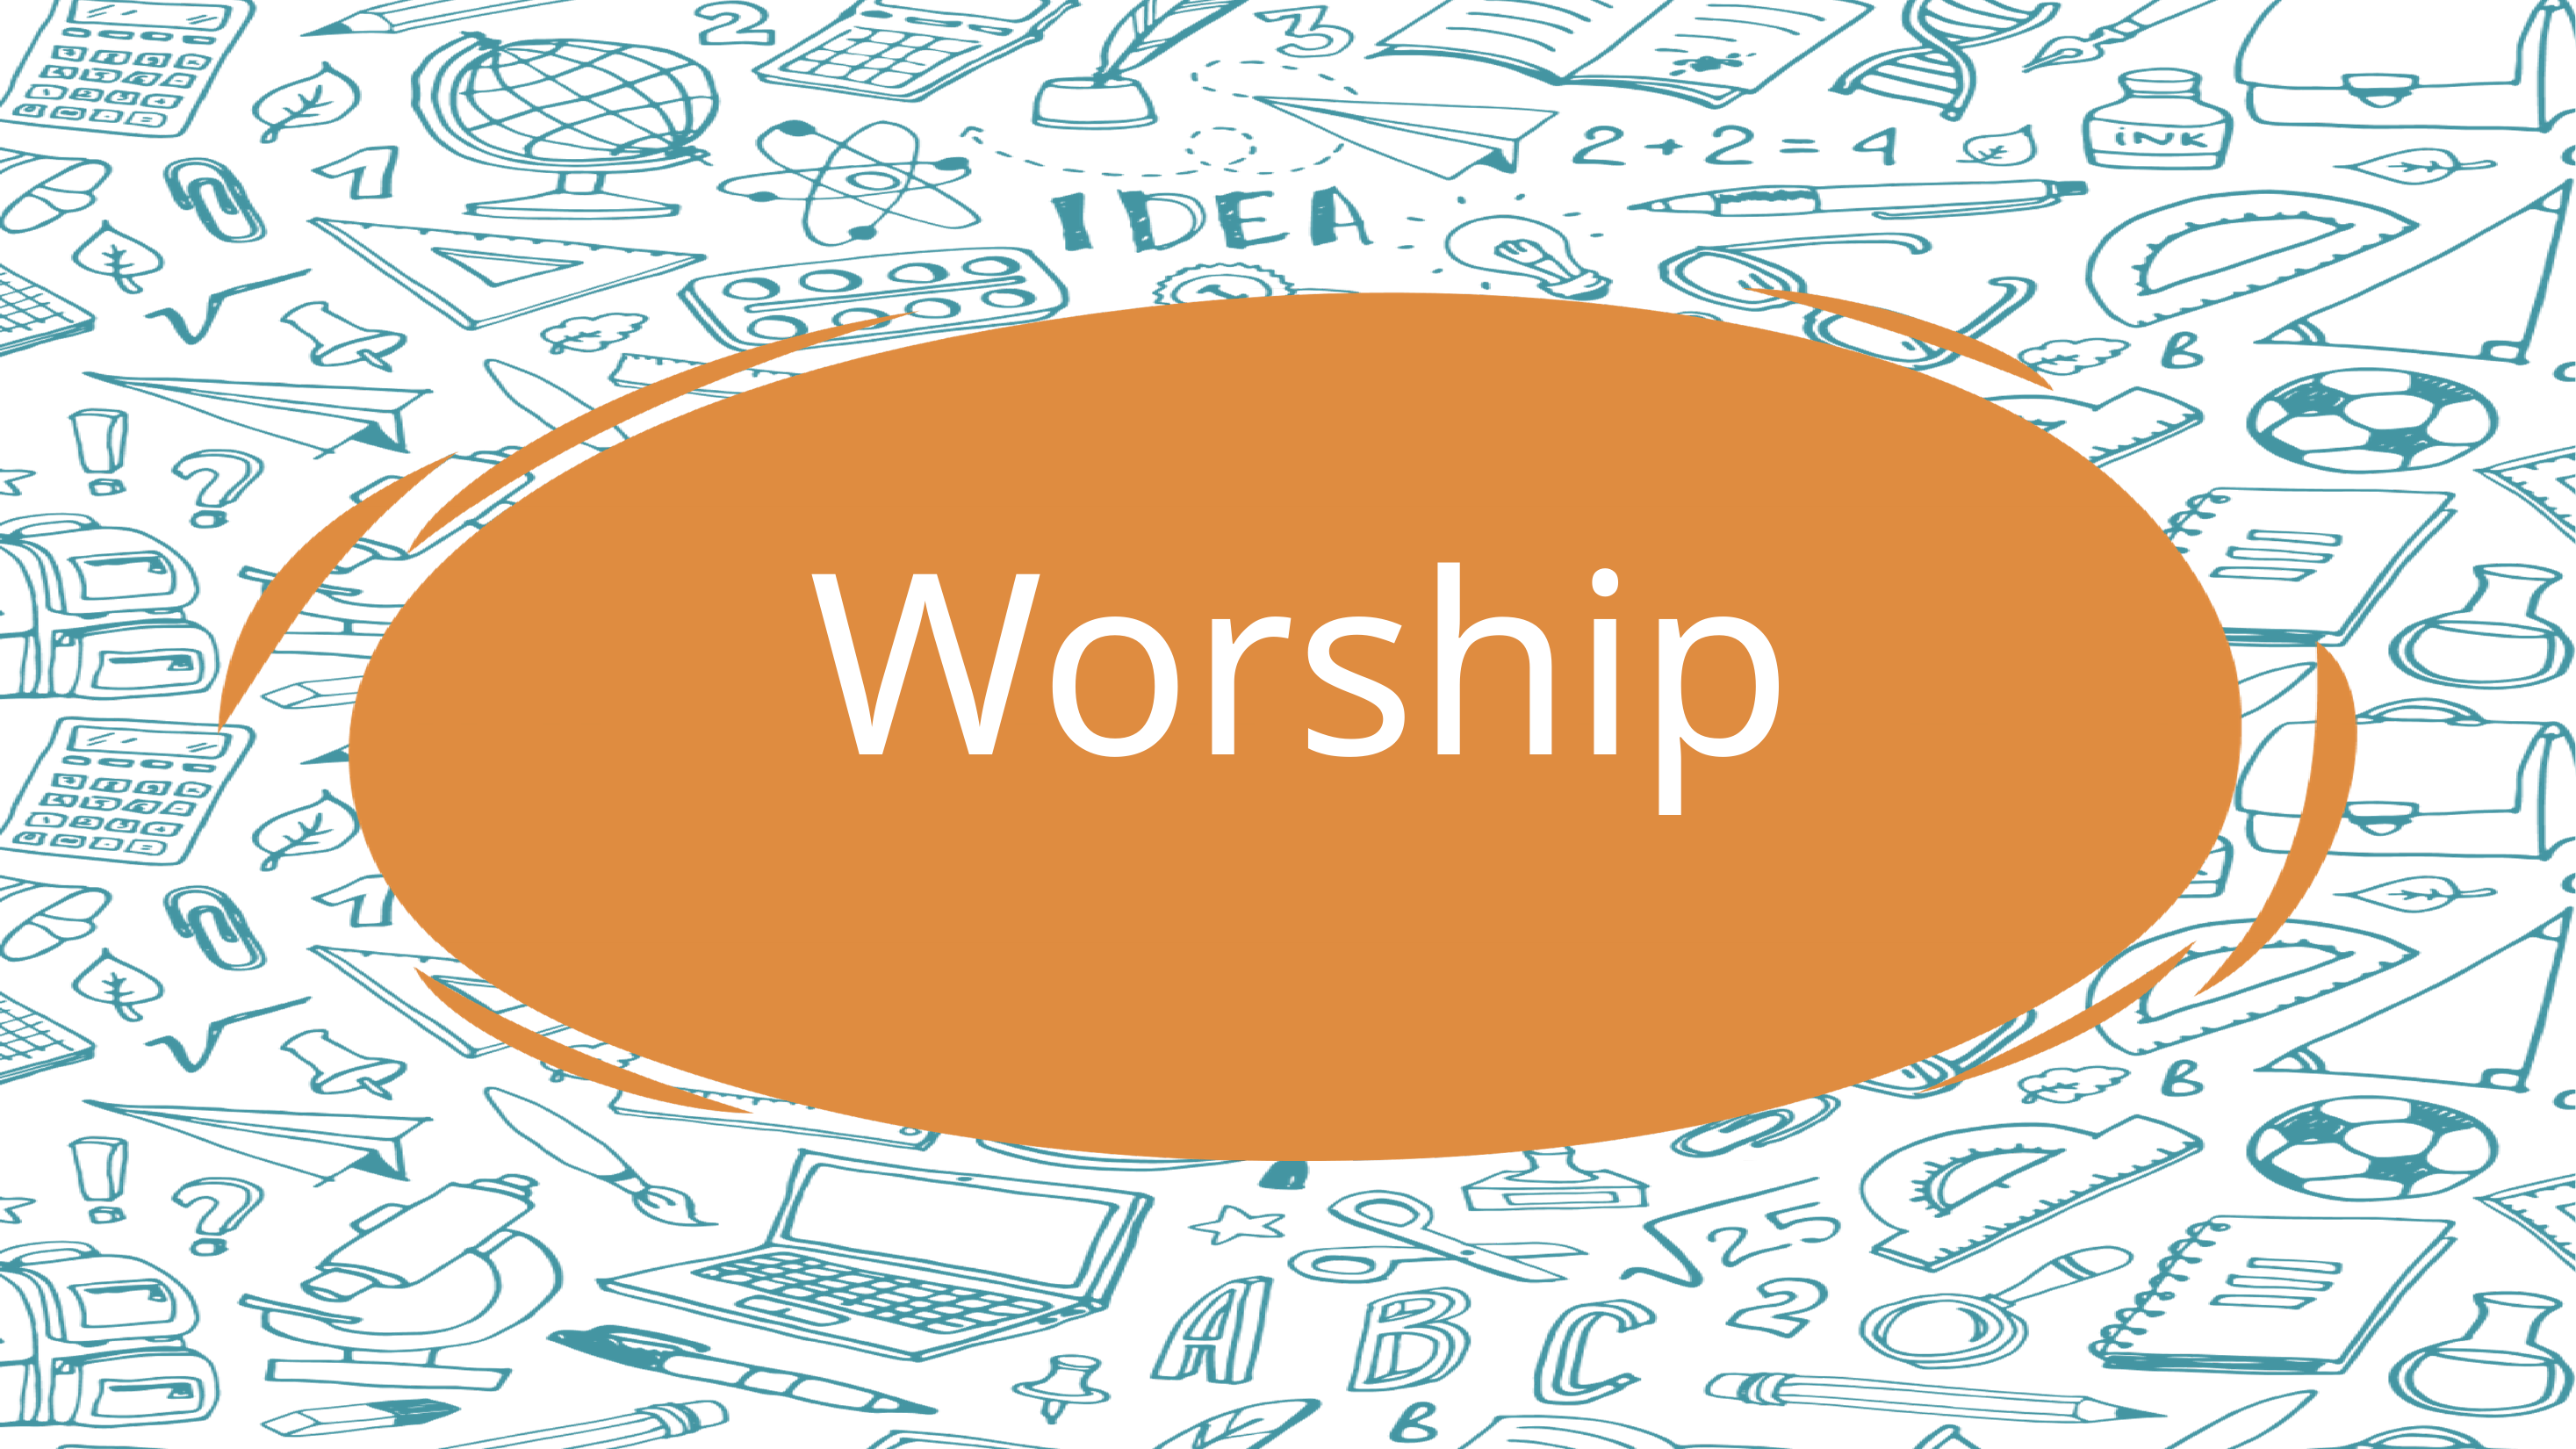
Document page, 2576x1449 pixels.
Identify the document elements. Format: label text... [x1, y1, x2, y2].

title Worship [428, 530, 2175, 919]
picture [0, 0, 2576, 1449]
